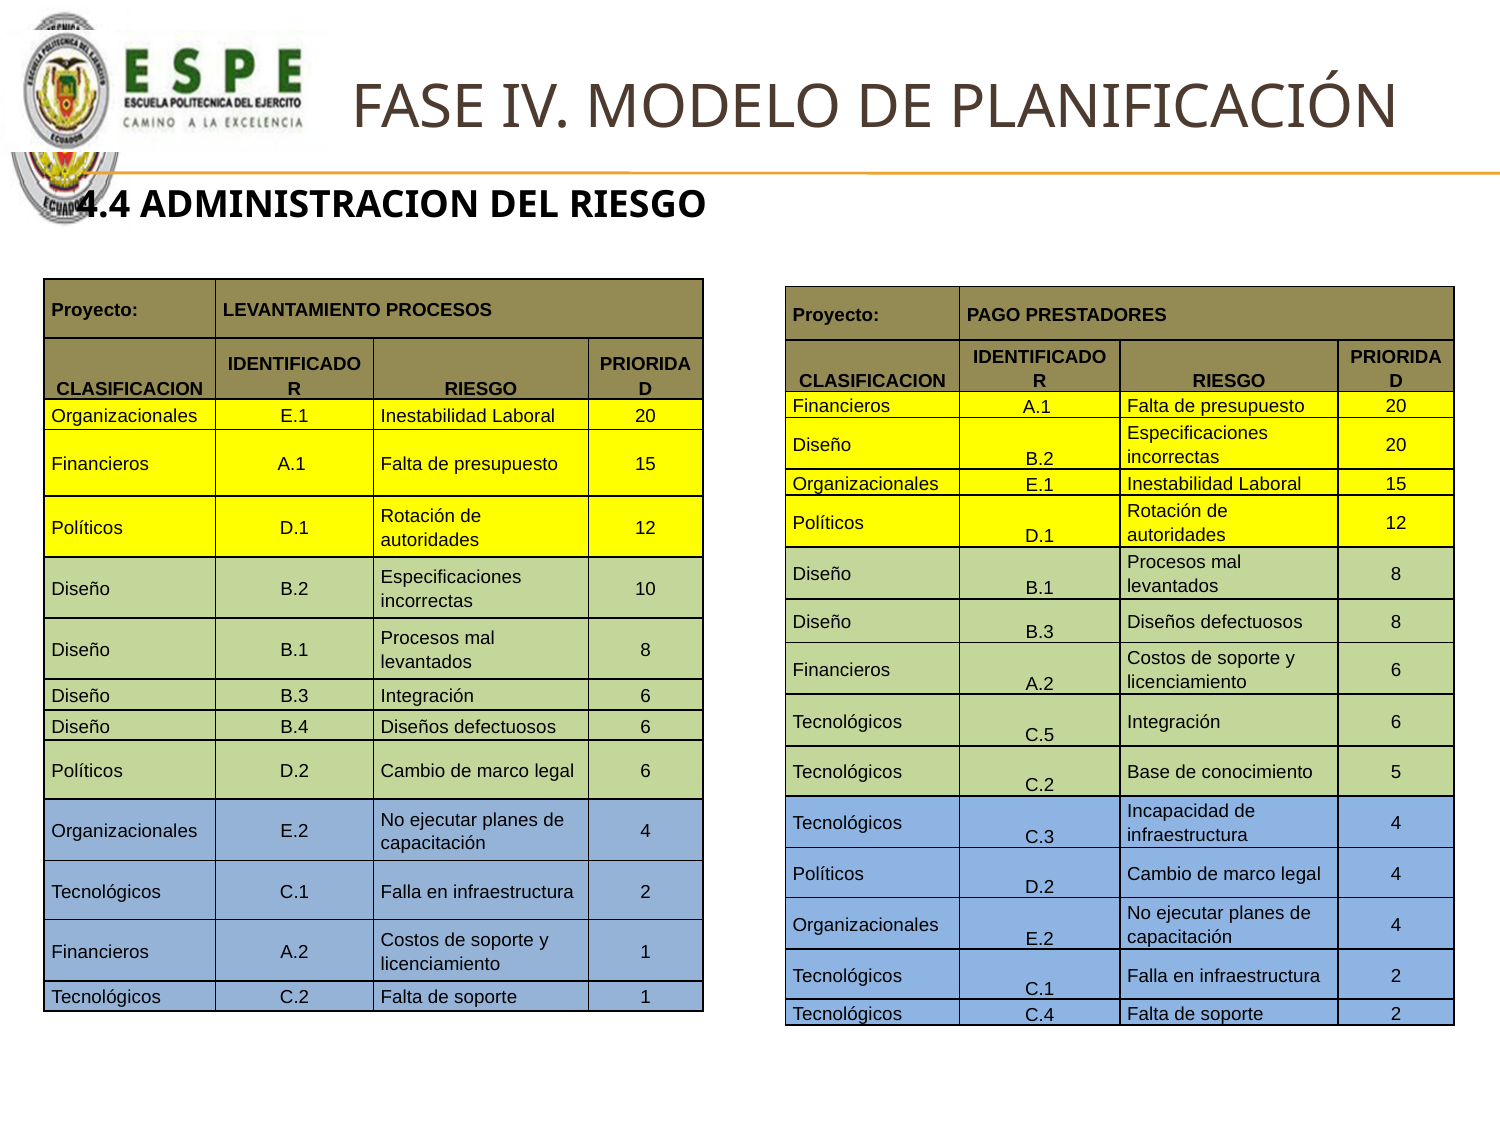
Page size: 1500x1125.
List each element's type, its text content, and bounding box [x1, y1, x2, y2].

table_header PAGO PRESTADORES [960, 287, 1453, 339]
table_cell A.2 [216, 920, 373, 980]
table_cell Tecnológicos [786, 695, 959, 745]
table_cell Políticos [786, 848, 959, 897]
table_cell Costos de soporte y licenciamiento [1121, 643, 1337, 693]
table_cell PRIORIDAD [589, 339, 702, 398]
table_cell Inestabilidad Laboral [1121, 470, 1337, 494]
table_cell 8 [589, 619, 702, 678]
table_cell Financieros [786, 643, 959, 693]
table_cell Tecnológicos [45, 861, 215, 919]
table_cell 15 [589, 430, 702, 495]
table_cell Tecnológicos [45, 982, 215, 1010]
table_cell Falla en infraestructura [374, 861, 588, 919]
table_cell 6 [589, 741, 702, 798]
table_cell B.2 [960, 418, 1119, 468]
table_cell B.3 [960, 600, 1119, 642]
table_cell Cambio de marco legal [1121, 848, 1337, 897]
table_cell A.2 [960, 643, 1119, 693]
table_cell D.2 [960, 848, 1119, 897]
table_cell 6 [589, 711, 702, 739]
table_cell RIESGO [374, 339, 588, 398]
table_cell No ejecutar planes de capacitación [1121, 898, 1337, 948]
table_cell C.2 [960, 747, 1119, 795]
table_cell Incapacidad de infraestructura [1121, 797, 1337, 847]
table_cell 4 [1339, 797, 1453, 847]
table_cell 6 [1339, 695, 1453, 745]
table_cell Falta de soporte [1121, 1000, 1337, 1024]
table_cell Organizacionales [45, 400, 215, 429]
table_header Proyecto: [786, 287, 959, 339]
table_cell E.2 [216, 800, 373, 860]
table_cell 2 [589, 861, 702, 919]
picture [5, 30, 329, 153]
table_cell Cambio de marco legal [374, 741, 588, 798]
table_cell B.3 [216, 680, 373, 709]
table_cell Procesos mal levantados [374, 619, 588, 678]
table_header LEVANTAMIENTO PROCESOS [216, 280, 702, 337]
table_cell C.1 [216, 861, 373, 919]
table_cell Políticos [786, 496, 959, 546]
table_cell 4 [589, 800, 702, 860]
table_cell D.1 [216, 497, 373, 556]
table_cell 8 [1339, 600, 1453, 642]
table_cell 4 [1339, 898, 1453, 948]
table_cell No ejecutar planes de capacitación [374, 800, 588, 860]
table_cell C.4 [960, 1000, 1119, 1024]
table_cell 20 [1339, 392, 1453, 417]
table_cell C.2 [216, 982, 373, 1010]
table_cell Financieros [786, 392, 959, 417]
table_cell CLASIFICACION [45, 339, 215, 398]
table_cell Falta de soporte [374, 982, 588, 1010]
table_cell 5 [1339, 747, 1453, 795]
table_cell Diseño [45, 558, 215, 617]
table_cell 8 [1339, 548, 1453, 598]
table_cell Integración [1121, 695, 1337, 745]
table_cell 6 [589, 680, 702, 709]
table_cell A.1 [216, 430, 373, 495]
table_cell 20 [1339, 418, 1453, 468]
table_cell 10 [589, 558, 702, 617]
table_cell Diseño [45, 619, 215, 678]
table_cell A.1 [960, 392, 1119, 417]
table_cell Financieros [45, 920, 215, 980]
table_cell C.3 [960, 797, 1119, 847]
table_cell 12 [589, 497, 702, 556]
table_cell Organizacionales [45, 800, 215, 860]
table_cell 2 [1339, 950, 1453, 998]
table_cell Organizacionales [786, 898, 959, 948]
table_cell Diseño [786, 548, 959, 598]
table_cell IDENTIFICADOR [960, 341, 1119, 391]
table_cell C.5 [960, 695, 1119, 745]
table_cell CLASIFICACION [786, 341, 959, 391]
table_cell Tecnológicos [786, 1000, 959, 1024]
table_cell B.2 [216, 558, 373, 617]
table_cell E.1 [960, 470, 1119, 494]
title Fase Iv. MODELO DE PLANIFICACIÓN [336, 75, 1500, 173]
table_cell 1 [589, 920, 702, 980]
table_cell 4 [1339, 848, 1453, 897]
table_header Proyecto: [45, 280, 215, 337]
table_cell Rotación de autoridades [1121, 496, 1337, 546]
table_cell Falla en infraestructura [1121, 950, 1337, 998]
table_cell 6 [1339, 643, 1453, 693]
table_cell Procesos mal levantados [1121, 548, 1337, 598]
table_cell Diseño [45, 680, 215, 709]
table_cell Diseño [45, 711, 215, 739]
table_cell Diseño [786, 418, 959, 468]
table_cell Inestabilidad Laboral [374, 400, 588, 429]
table_cell E.2 [960, 898, 1119, 948]
table_cell Diseños defectuosos [1121, 600, 1337, 642]
table_cell 20 [589, 400, 702, 429]
table_cell Especificaciones incorrectas [1121, 418, 1337, 468]
table_cell 15 [1339, 470, 1453, 494]
table_cell Falta de presupuesto [1121, 392, 1337, 417]
table_cell PRIORIDAD [1339, 341, 1453, 391]
table_cell E.1 [216, 400, 373, 429]
table_cell Tecnológicos [786, 797, 959, 847]
text_box 4.4 ADMINISTRACION DEL RIESGO [61, 172, 1409, 278]
table_cell 12 [1339, 496, 1453, 546]
table_cell C.1 [960, 950, 1119, 998]
table_cell Diseño [786, 600, 959, 642]
table_cell Especificaciones incorrectas [374, 558, 588, 617]
table_cell 2 [1339, 1000, 1453, 1024]
table_cell RIESGO [1121, 341, 1337, 391]
table_cell D.1 [960, 496, 1119, 546]
table_cell Falta de presupuesto [374, 430, 588, 495]
table_cell D.2 [216, 741, 373, 798]
table_cell Políticos [45, 741, 215, 798]
table_cell B.1 [960, 548, 1119, 598]
table_cell 1 [589, 982, 702, 1010]
picture [0, 75, 1500, 1125]
table_cell Políticos [45, 497, 215, 556]
table_cell Integración [374, 680, 588, 709]
text_box [0, 0, 1500, 75]
table_cell Financieros [45, 430, 215, 495]
table_cell Tecnológicos [786, 950, 959, 998]
table_cell Costos de soporte y licenciamiento [374, 920, 588, 980]
table_cell Diseños defectuosos [374, 711, 588, 739]
table_cell IDENTIFICADOR [216, 339, 373, 398]
table_cell B.4 [216, 711, 373, 739]
table_cell Tecnológicos [786, 747, 959, 795]
table_cell B.1 [216, 619, 373, 678]
table_cell Organizacionales [786, 470, 959, 494]
table_cell Rotación de autoridades [374, 497, 588, 556]
table_cell Base de conocimiento [1121, 747, 1337, 795]
